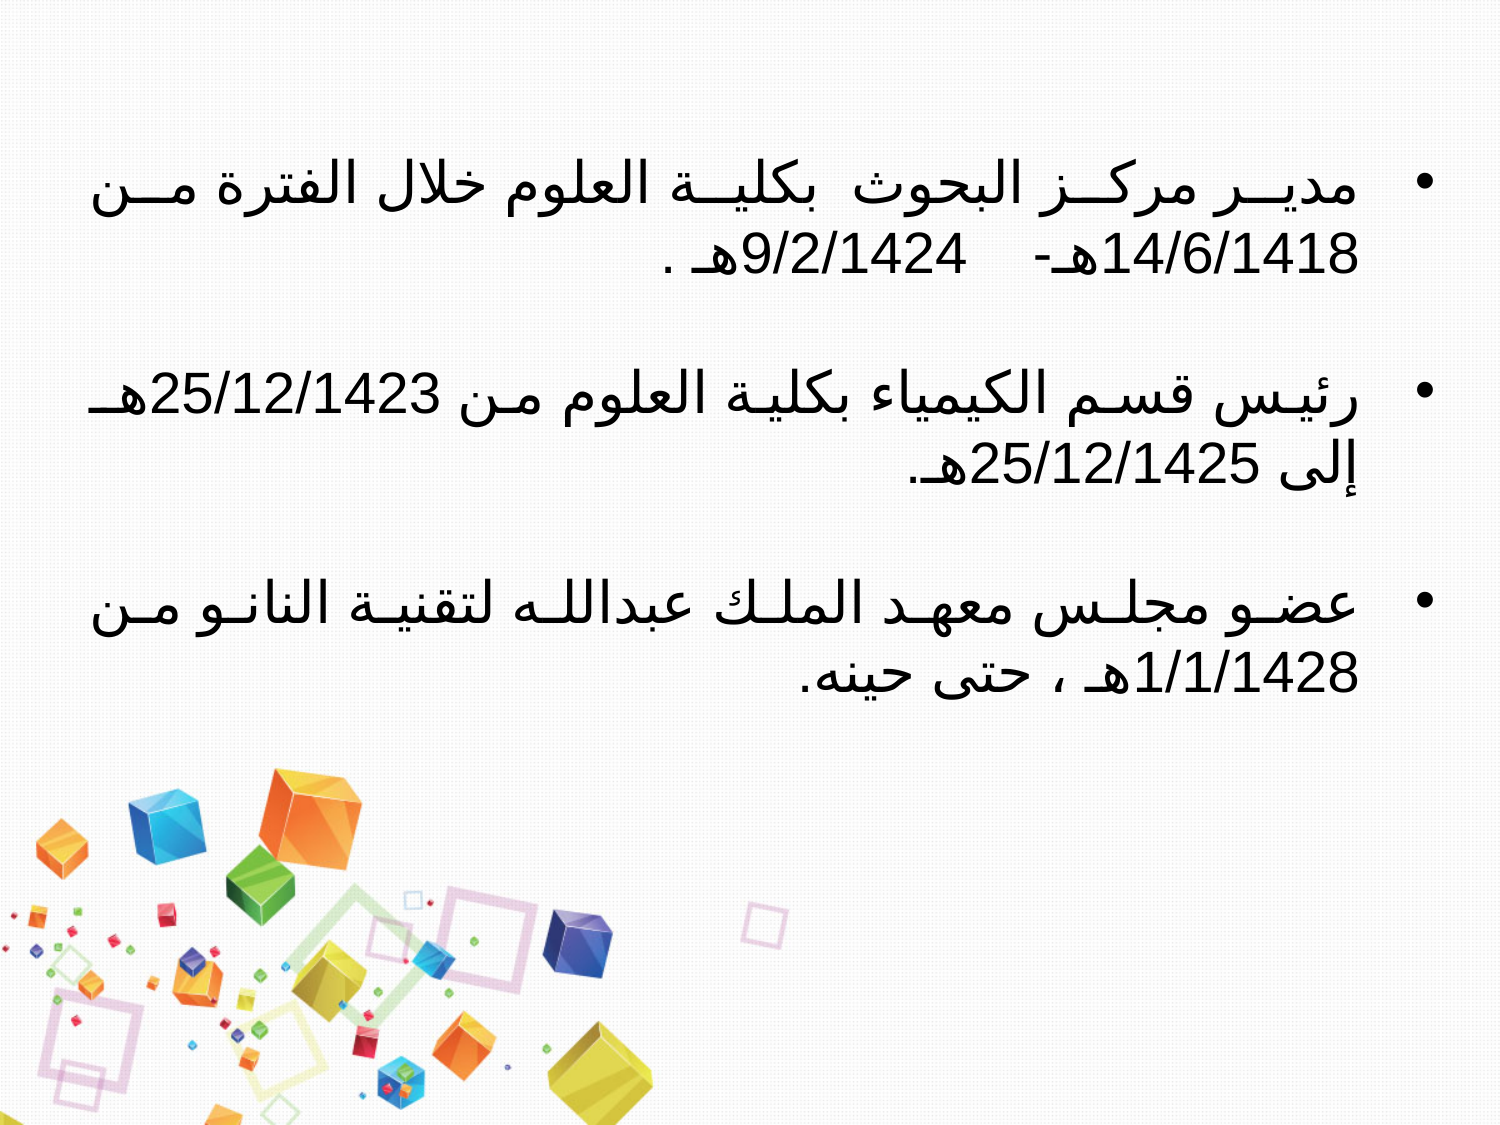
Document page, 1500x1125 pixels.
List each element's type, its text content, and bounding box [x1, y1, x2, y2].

text_box مدير مركز البحوث بكلية العلوم خلال الفترة من 14/6/1418هـ- 9/2/1424هـ . رئيس قسم الكيمياء بكلية العلوم من 25/12/1423هـ إلى 25/12/1425هـ. عضو مجلس معهد الملك عبدالله لتقنية النانو من 1/1/1428هـ ، حتى حينه. [75, 137, 1450, 712]
picture [0, 0, 1500, 1125]
